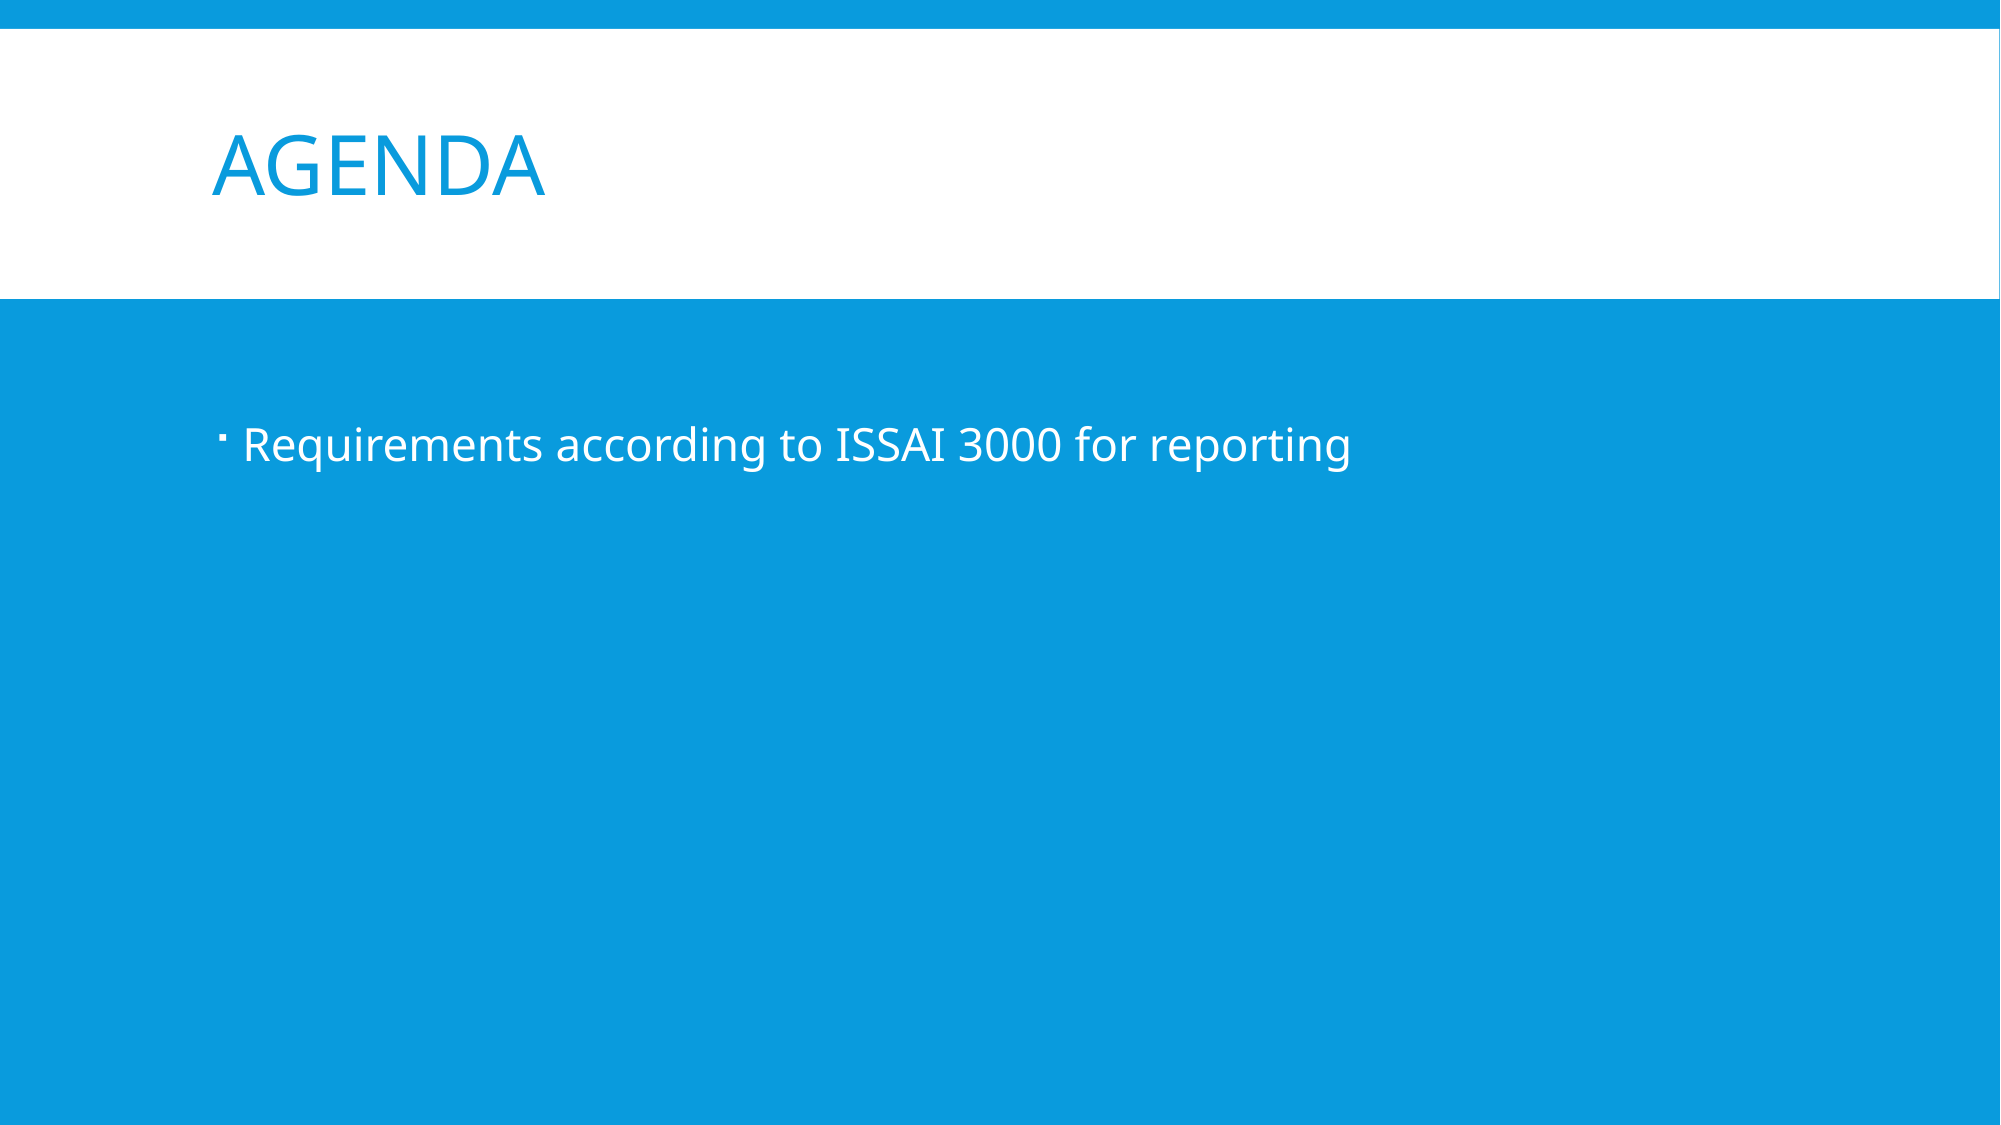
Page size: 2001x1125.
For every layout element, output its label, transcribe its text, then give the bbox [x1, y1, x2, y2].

title Agenda [197, 46, 1803, 295]
list Requirements according to ISSAI 3000 for reporting [197, 329, 1803, 1020]
